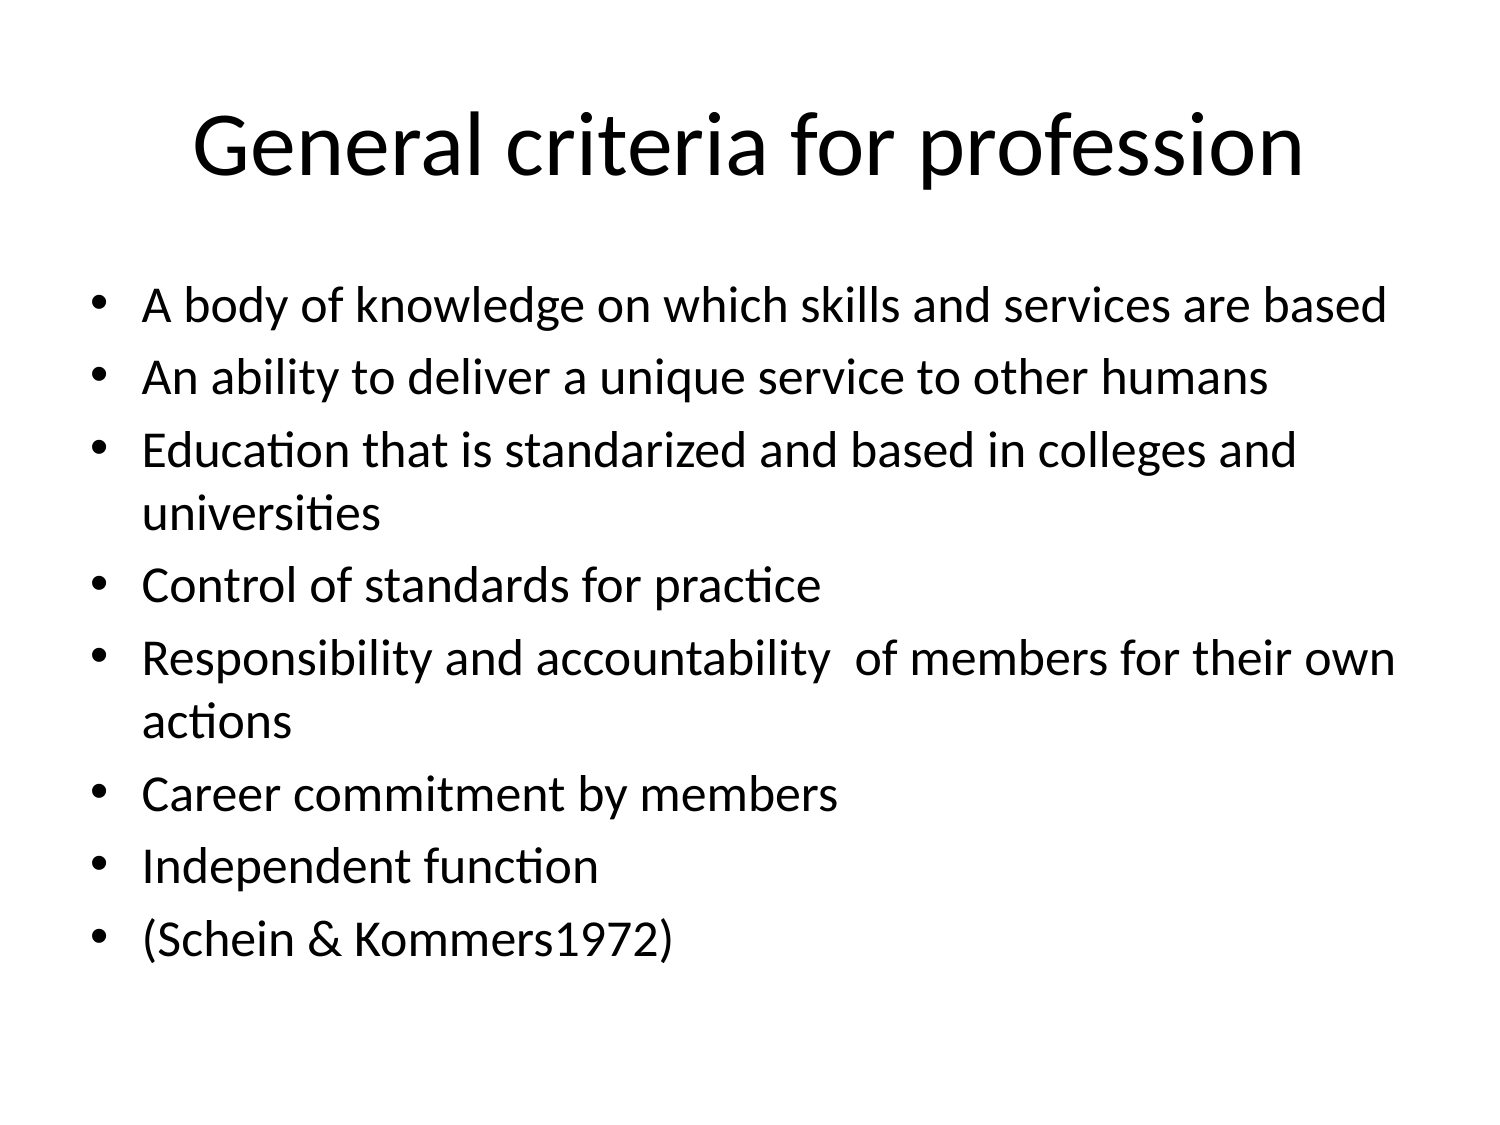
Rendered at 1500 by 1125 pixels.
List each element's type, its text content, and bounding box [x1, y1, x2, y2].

title General criteria for profession [75, 45, 1425, 233]
list A body of knowledge on which skills and services are based An ability to deliver a unique service to other humans Education that is standarized and based in colleges and universities Control of standards for practice Responsibility and accountability of members for their own actions Career commitment by members Independent function (Schein & Kommers1972) [75, 262, 1425, 1005]
